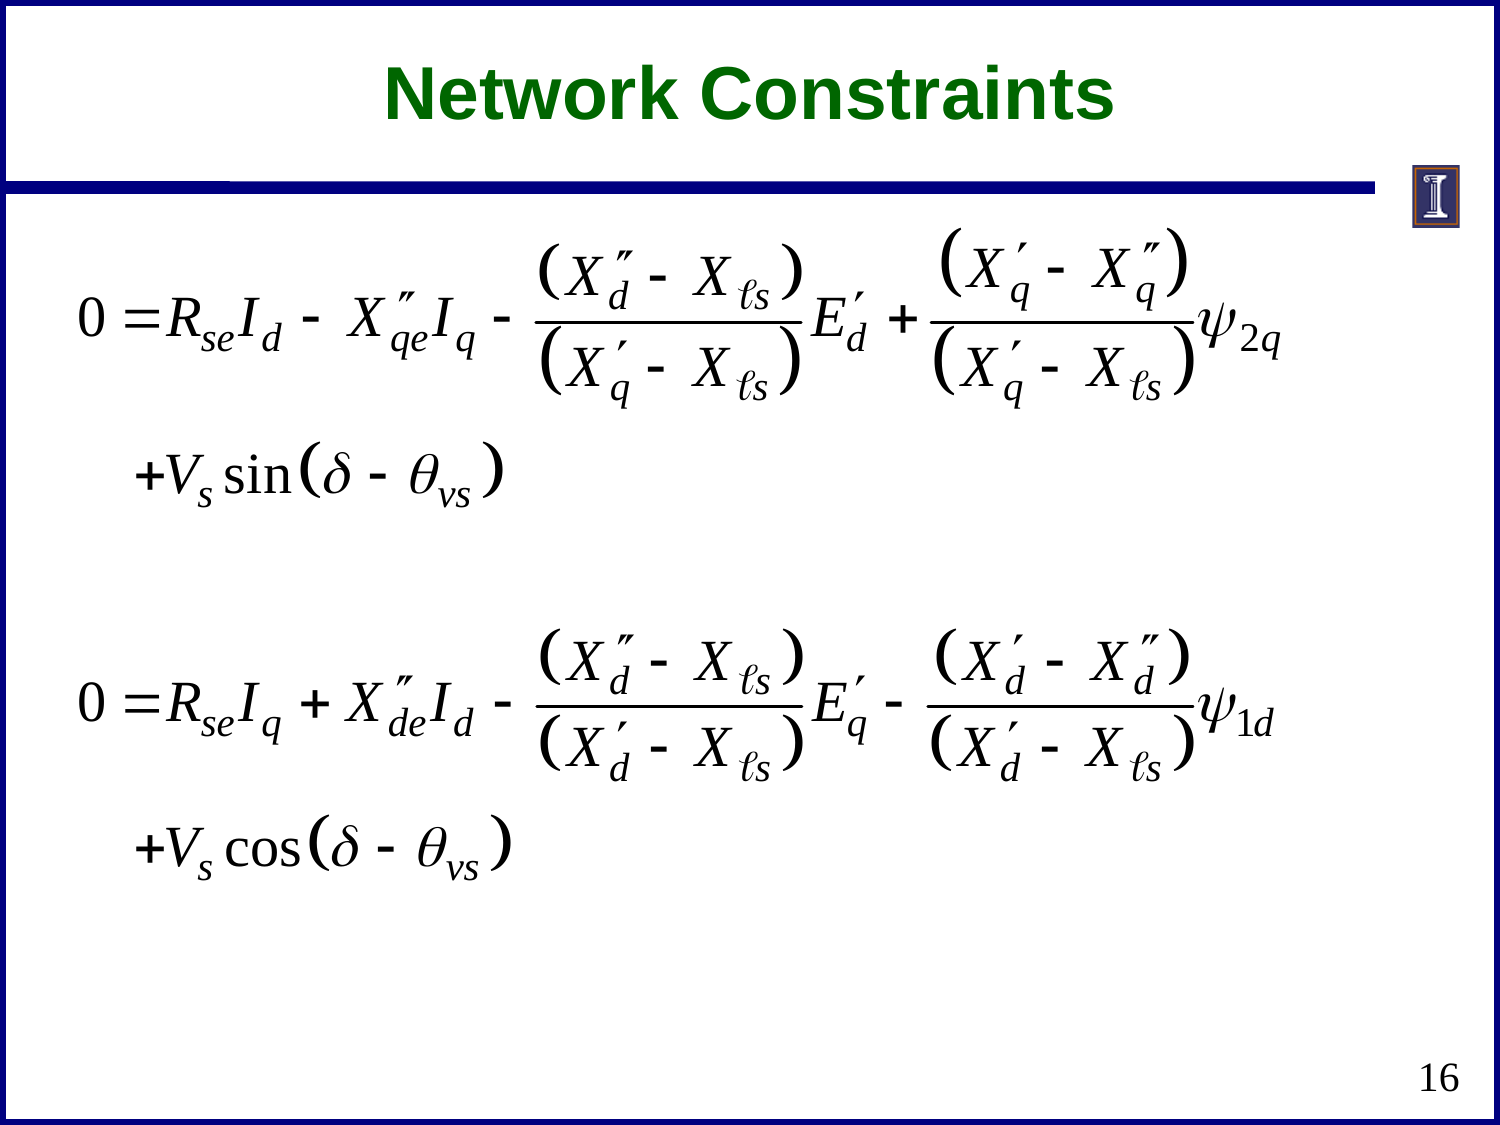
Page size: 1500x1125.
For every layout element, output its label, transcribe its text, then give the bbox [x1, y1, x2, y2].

text_box Network Constraints [112, 37, 1388, 163]
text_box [74, 224, 1288, 892]
slide_number 16 [1162, 1037, 1476, 1113]
picture [1412, 165, 1460, 228]
